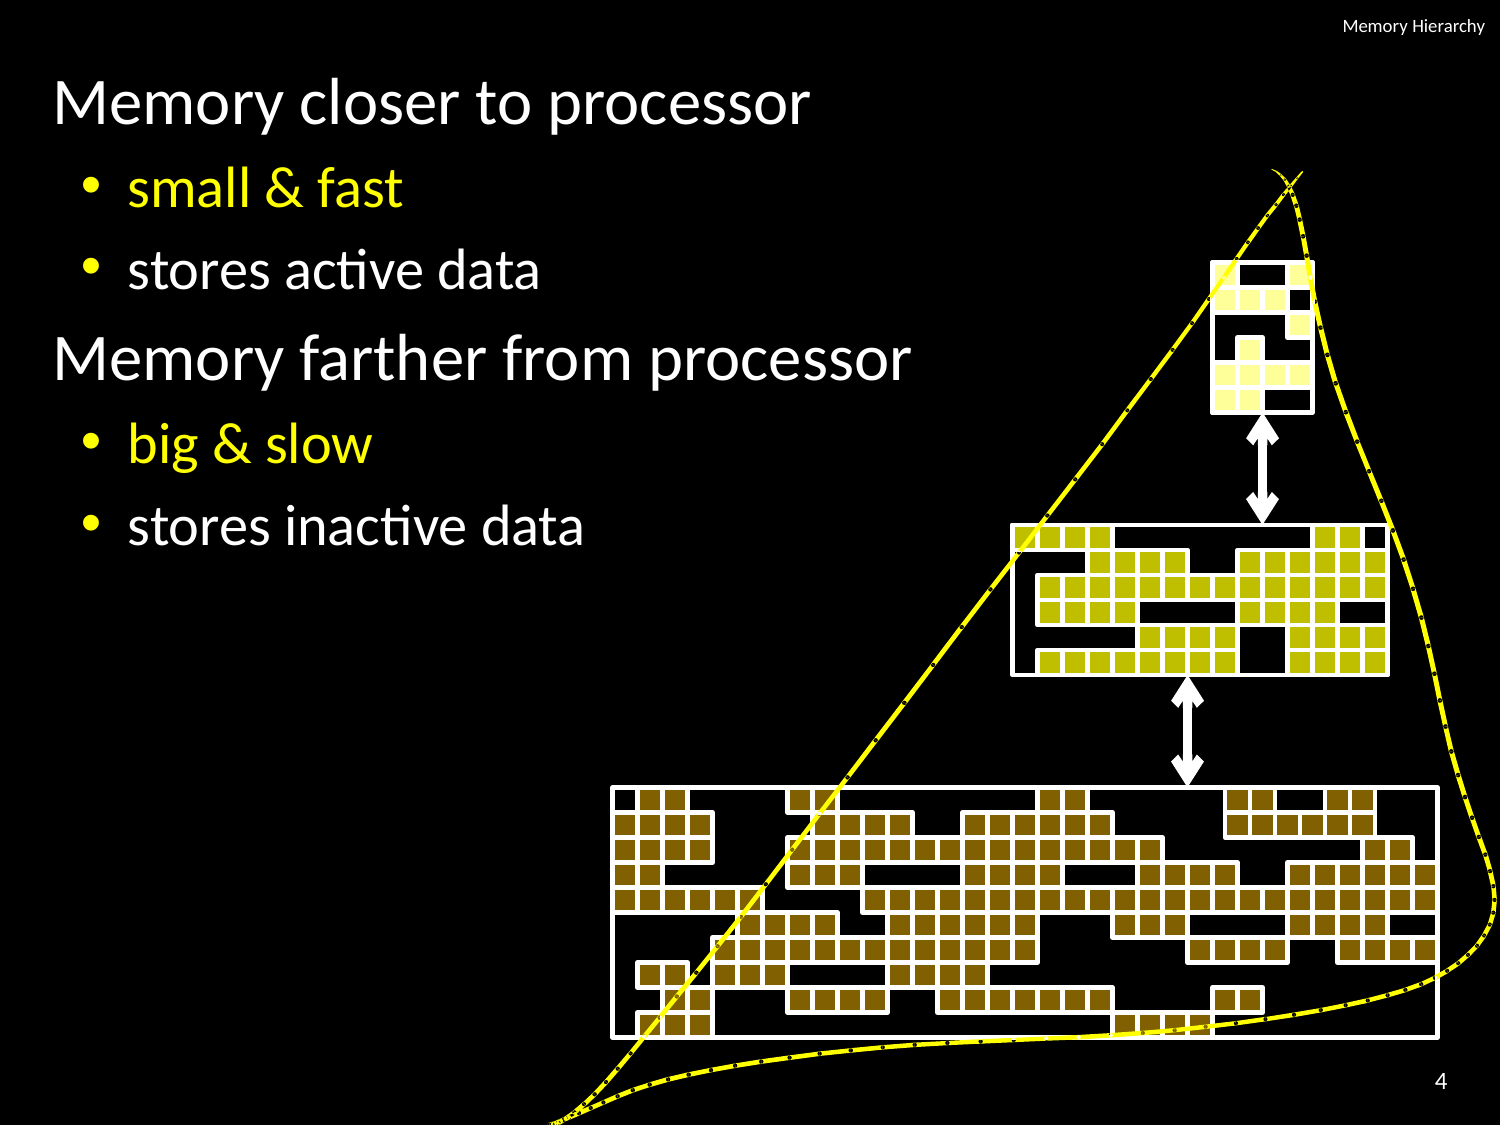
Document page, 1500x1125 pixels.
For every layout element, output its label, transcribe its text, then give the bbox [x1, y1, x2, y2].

list Memory closer to processor small & fast stores active data Memory farther from processor big & slow stores inactive data [37, 50, 975, 1063]
picture [541, 162, 1500, 1125]
title Memory Hierarchy [924, 0, 1500, 50]
